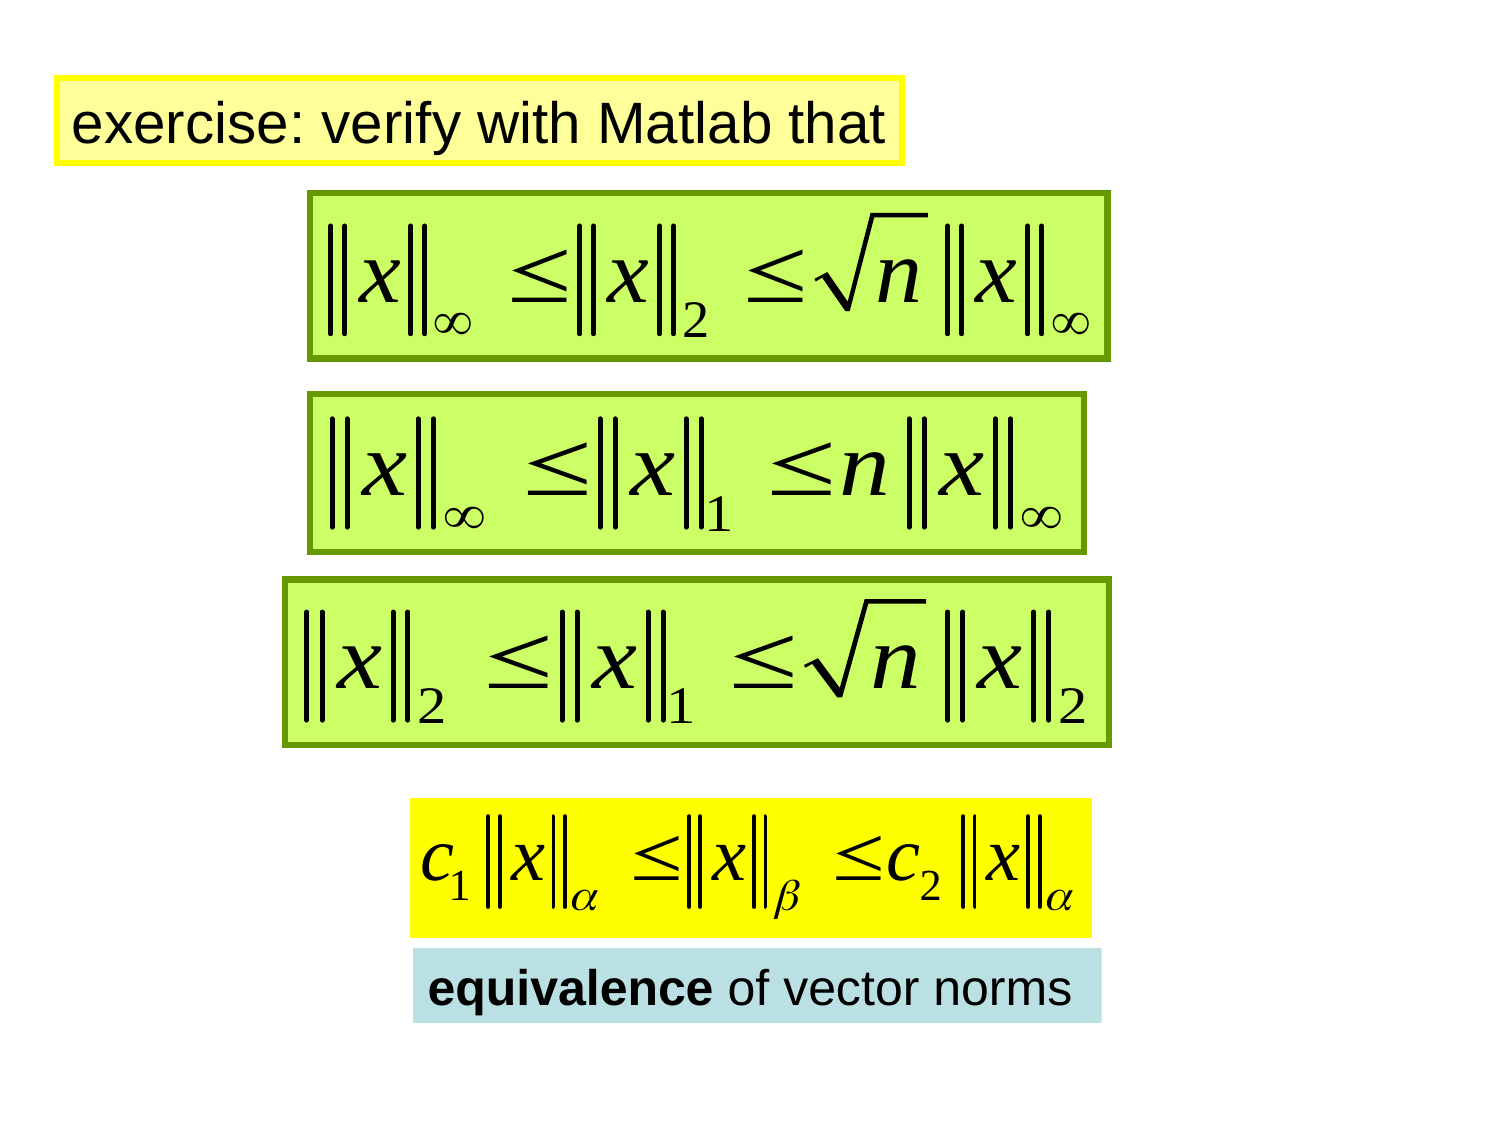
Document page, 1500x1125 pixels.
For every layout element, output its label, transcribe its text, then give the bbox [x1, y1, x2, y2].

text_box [409, 797, 1093, 939]
text_box equivalence of vector norms [413, 948, 1102, 1023]
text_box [312, 396, 1081, 549]
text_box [287, 582, 1107, 742]
text_box exercise: verify with Matlab that [57, 78, 903, 163]
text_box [312, 196, 1105, 356]
